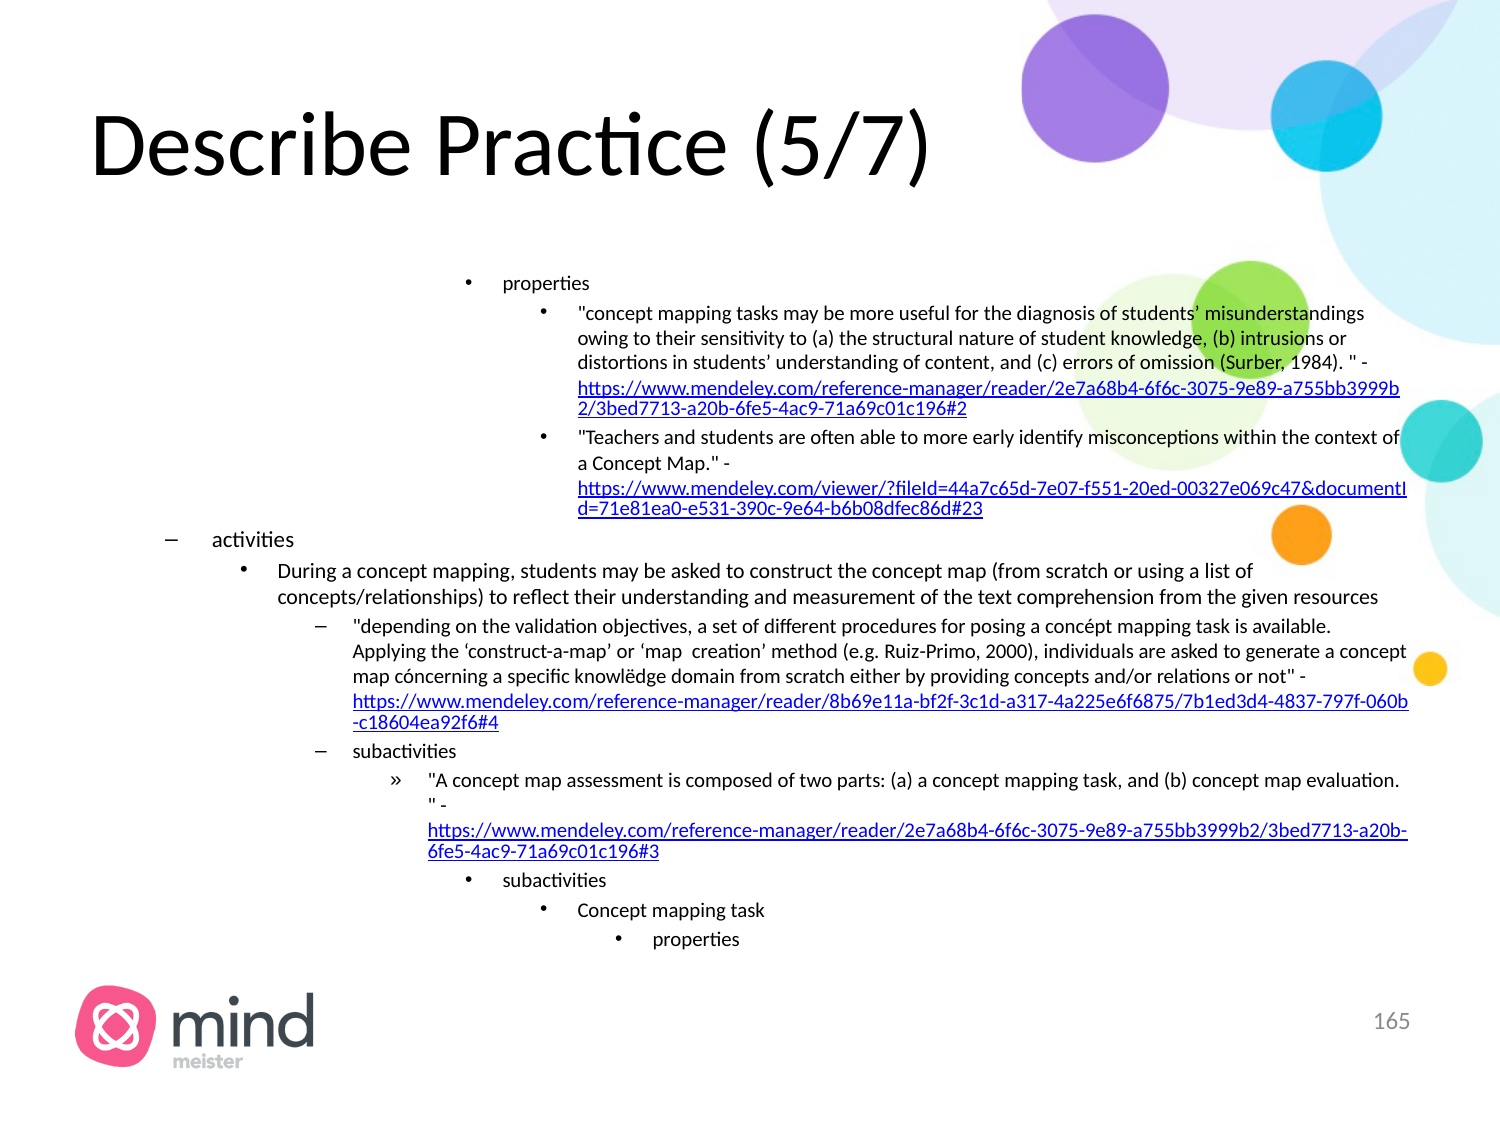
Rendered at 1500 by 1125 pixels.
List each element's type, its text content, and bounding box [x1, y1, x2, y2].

list properties "concept mapping tasks may be more useful for the diagnosis of students’ misunderstandings owing to their sensitivity to (a) the structural nature of student knowledge, (b) intrusions or distortions in students’ understanding of content, and (c) errors of omission (Surber, 1984). " - https://www.mendeley.com/reference-manager/reader/2e7a68b4-6f6c-3075-9e89-a755bb3999b2/3bed7713-a20b-6fe5-4ac9-71a69c01c196#2 "Teachers and students are often able to more early identify misconceptions within the context of a Concept Map." - https://www.mendeley.com/viewer/?fileId=44a7c65d-7e07-f551-20ed-00327e069c47&documentId=71e81ea0-e531-390c-9e64-b6b08dfec86d#23 activities During a concept mapping, students may be asked to construct the concept map (from scratch or using a list of concepts/relationships) to reflect their understanding and measurement of the text comprehension from the given resources "depending on the validation objectives, a set of different procedures for posing a concépt mapping task is available. Applying the ‘construct-a-map’ or ‘map creation’ method (e.g. Ruiz-Primo, 2000), individuals are asked to generate a concept map cóncerning a specific knowlëdge domain from scratch either by providing concepts and/or relations or not" - https://www.mendeley.com/reference-manager/reader/8b69e11a-bf2f-3c1d-a317-4a225e6f6875/7b1ed3d4-4837-797f-060b-c18604ea92f6#4 subactivities "A concept map assessment is composed of two parts: (a) a concept mapping task, and (b) concept map evaluation. " - https://www.mendeley.com/reference-manager/reader/2e7a68b4-6f6c-3075-9e89-a755bb3999b2/3bed7713-a20b-6fe5-4ac9-71a69c01c196#3 subactivities Concept mapping task properties [75, 262, 1425, 952]
picture [1021, 0, 1500, 686]
slide_number ‹#› [1076, 989, 1427, 1050]
title Describe Practice (5/7) [75, 45, 1425, 233]
picture [75, 980, 314, 1072]
